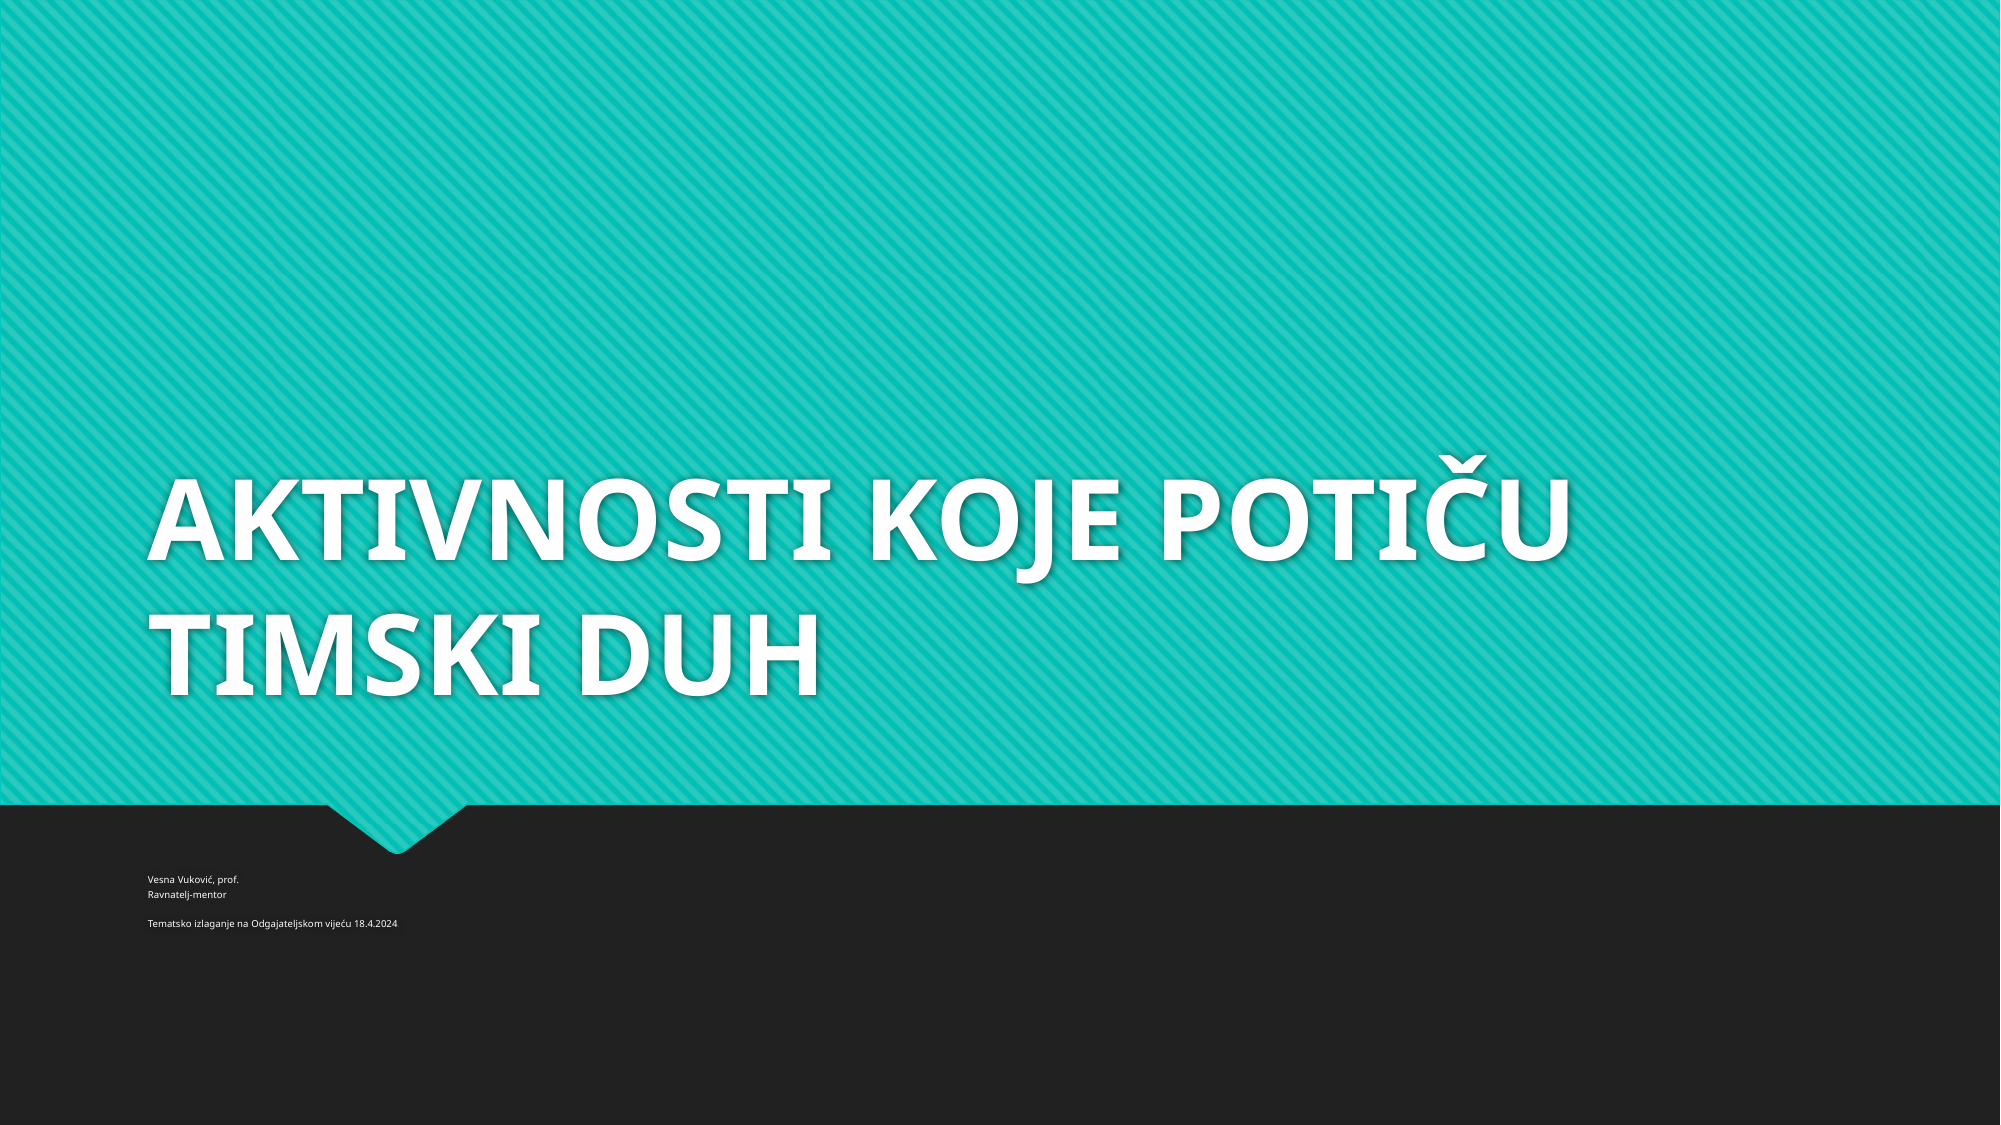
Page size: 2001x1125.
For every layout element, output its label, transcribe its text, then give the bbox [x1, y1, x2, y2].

title AKTIVNOSTI KOJE POTIČU TIMSKI DUH [132, 237, 1868, 726]
subtitle Vesna Vuković, prof. Ravnatelj-mentor Tematsko izlaganje na Odgajateljskom vijeću 18.4.2024. [132, 866, 1868, 938]
